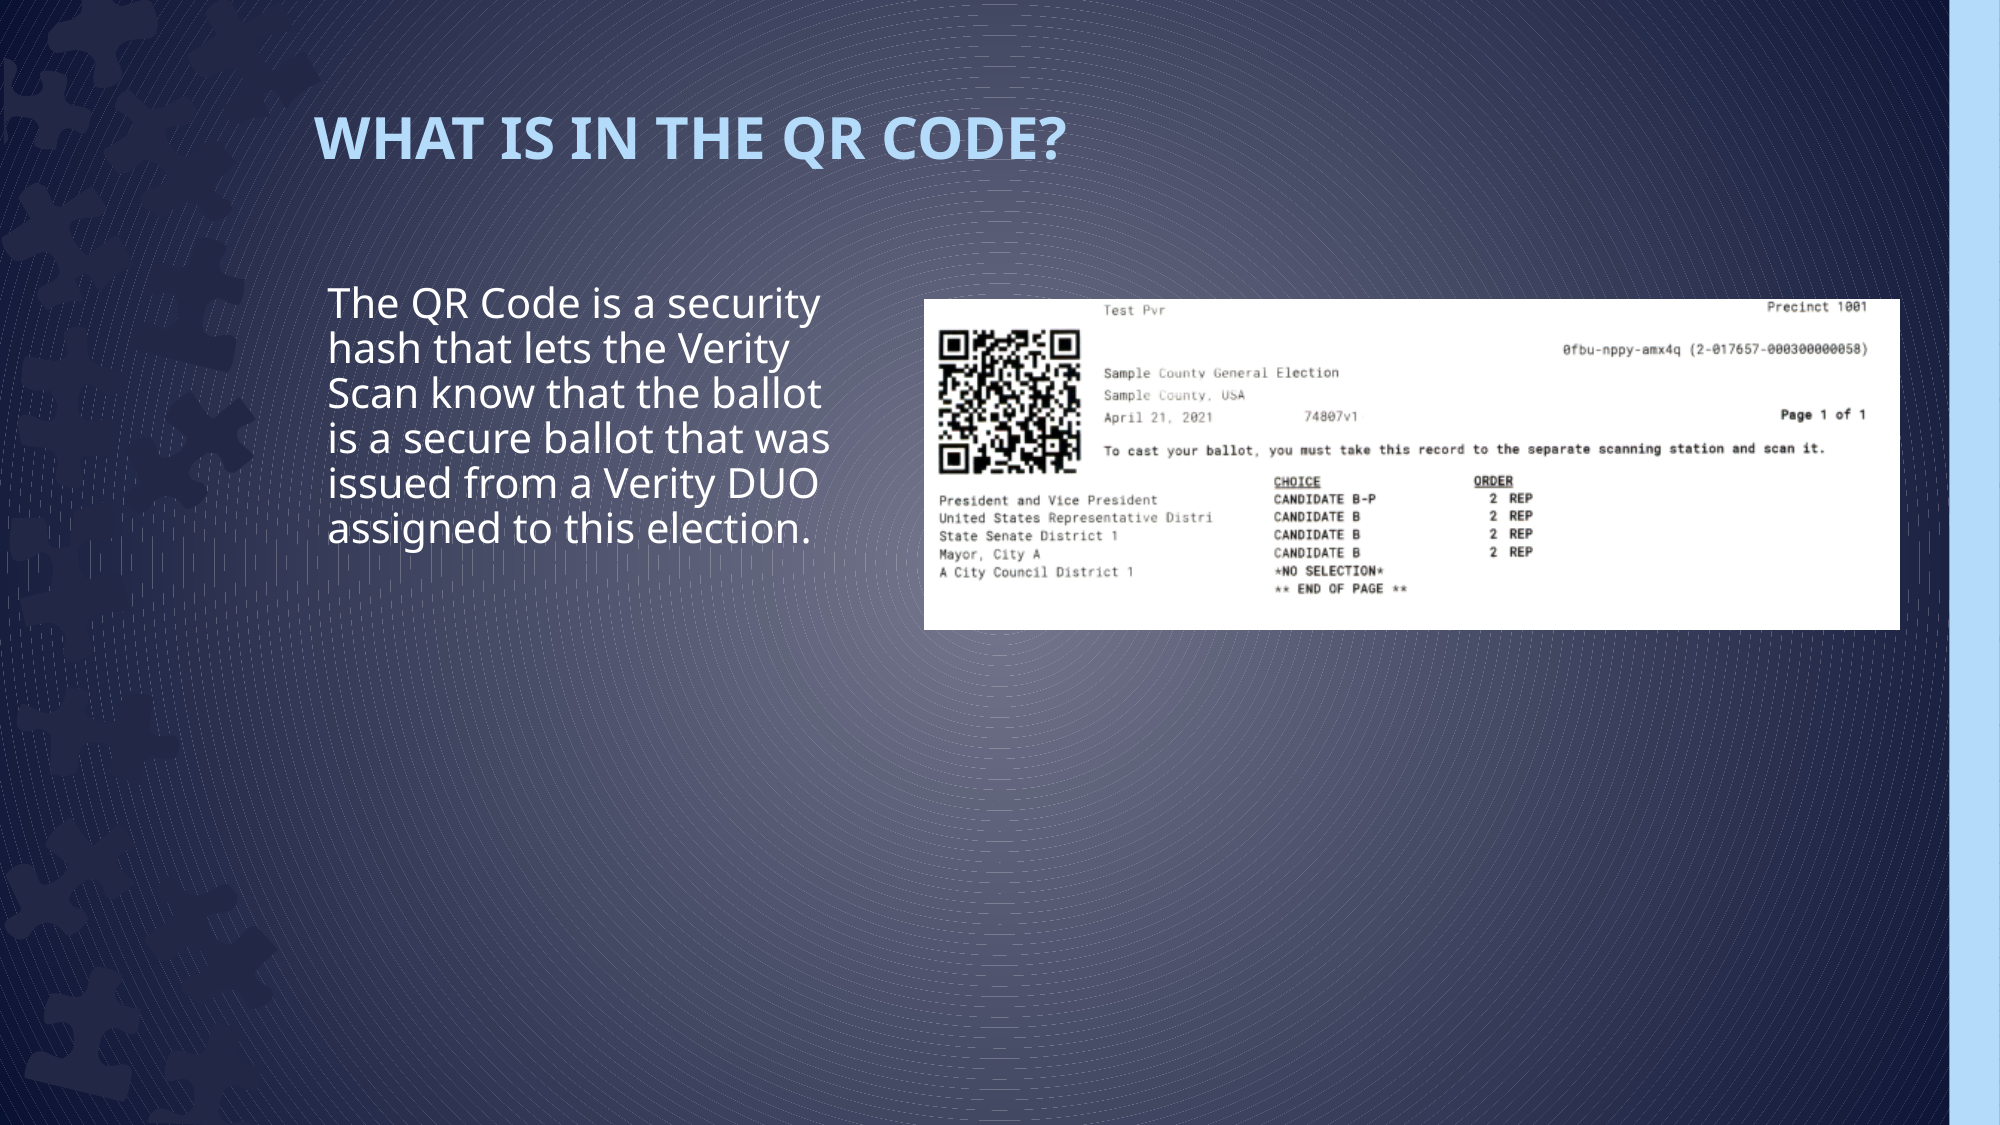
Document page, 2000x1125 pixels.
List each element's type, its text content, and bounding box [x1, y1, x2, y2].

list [924, 299, 1900, 630]
list The QR Code is a security hash that lets the Verity Scan know that the ballot is a secure ballot that was issued from a Verity DUO assigned to this election. [312, 275, 850, 1013]
title What is in the QR code? [299, 87, 1835, 250]
